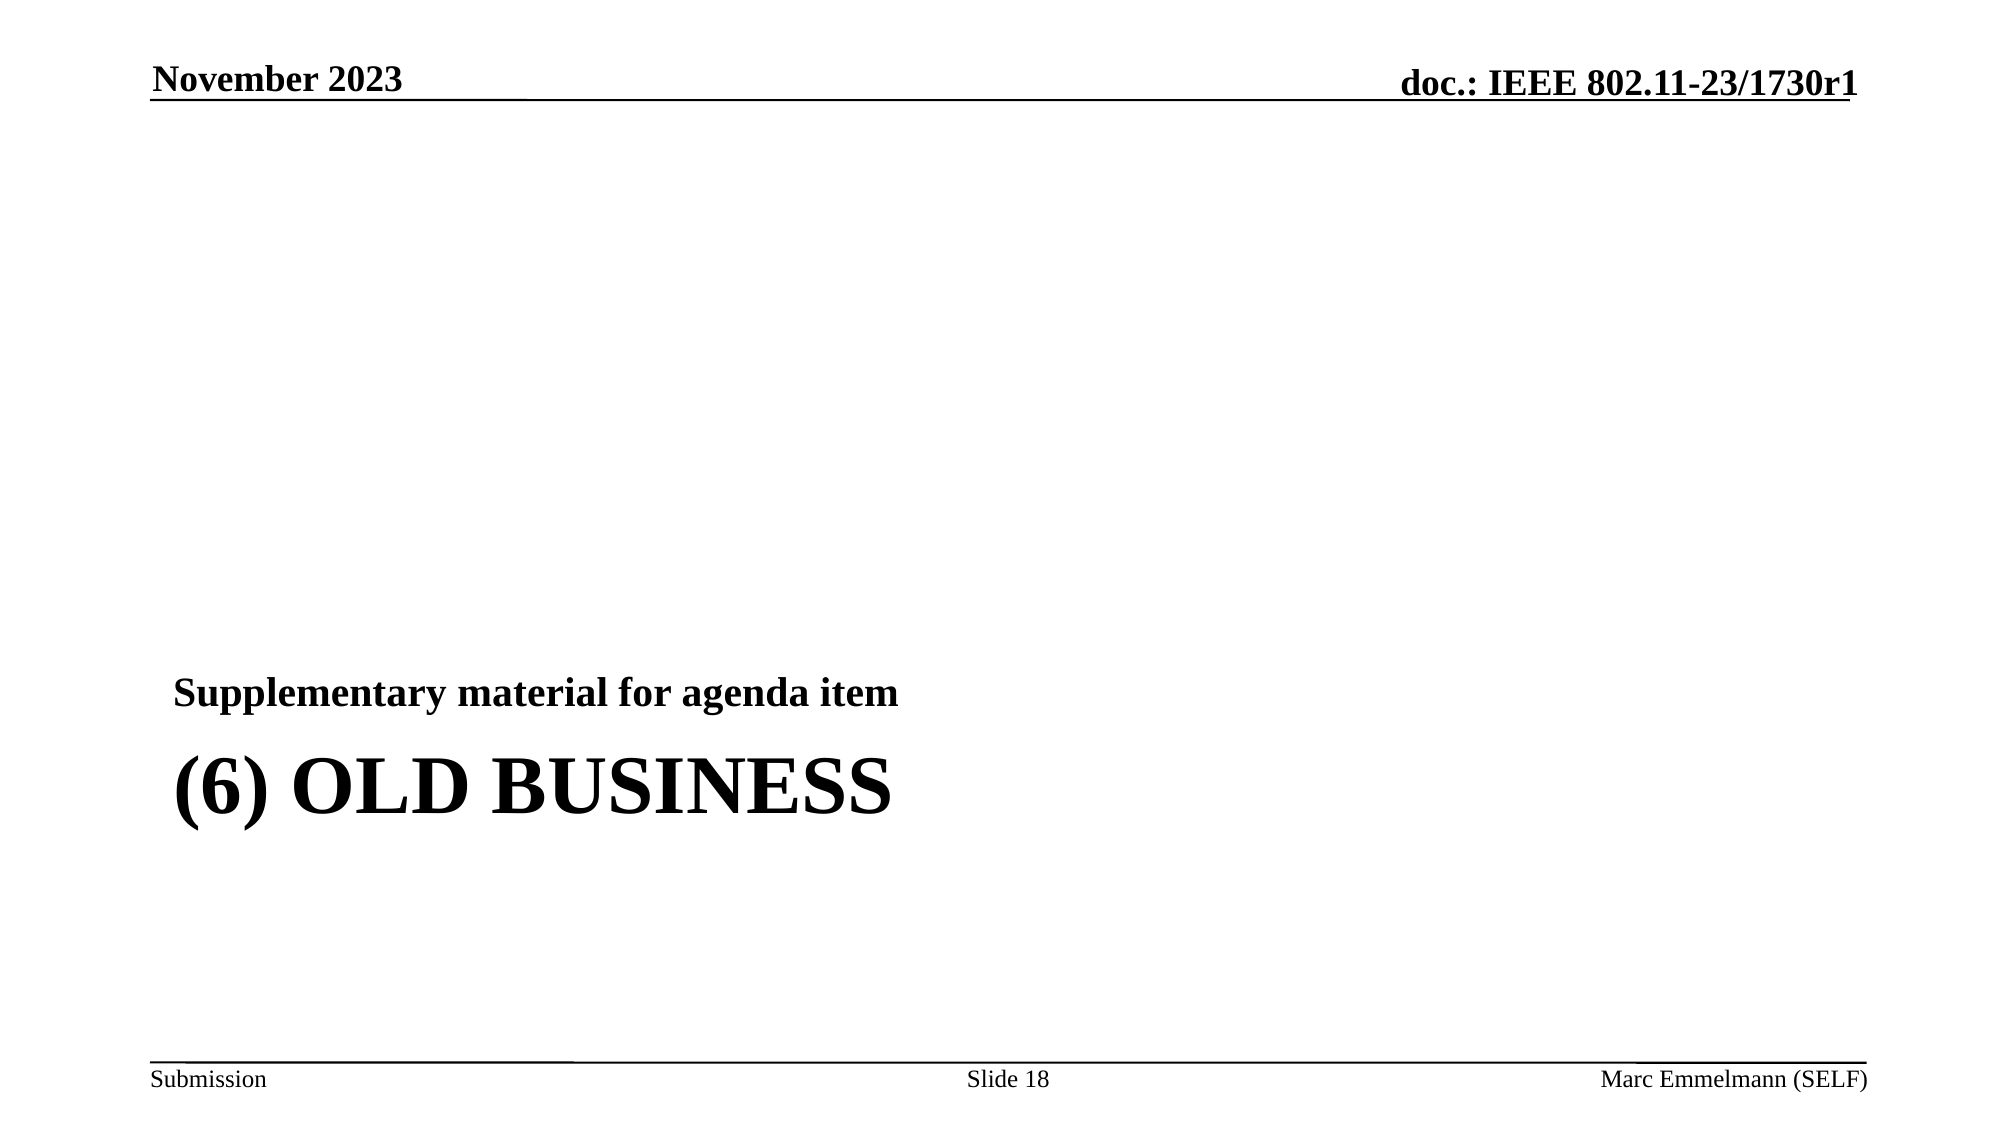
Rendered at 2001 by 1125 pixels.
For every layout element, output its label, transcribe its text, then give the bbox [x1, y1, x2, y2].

footer Marc Emmelmann (SELF) [1171, 1061, 1869, 1093]
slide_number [152, 54, 563, 100]
title (6) Old Business [157, 724, 1859, 947]
list Supplementary material for agenda item [157, 476, 1859, 724]
slide_number Slide 18 [950, 1061, 1067, 1123]
